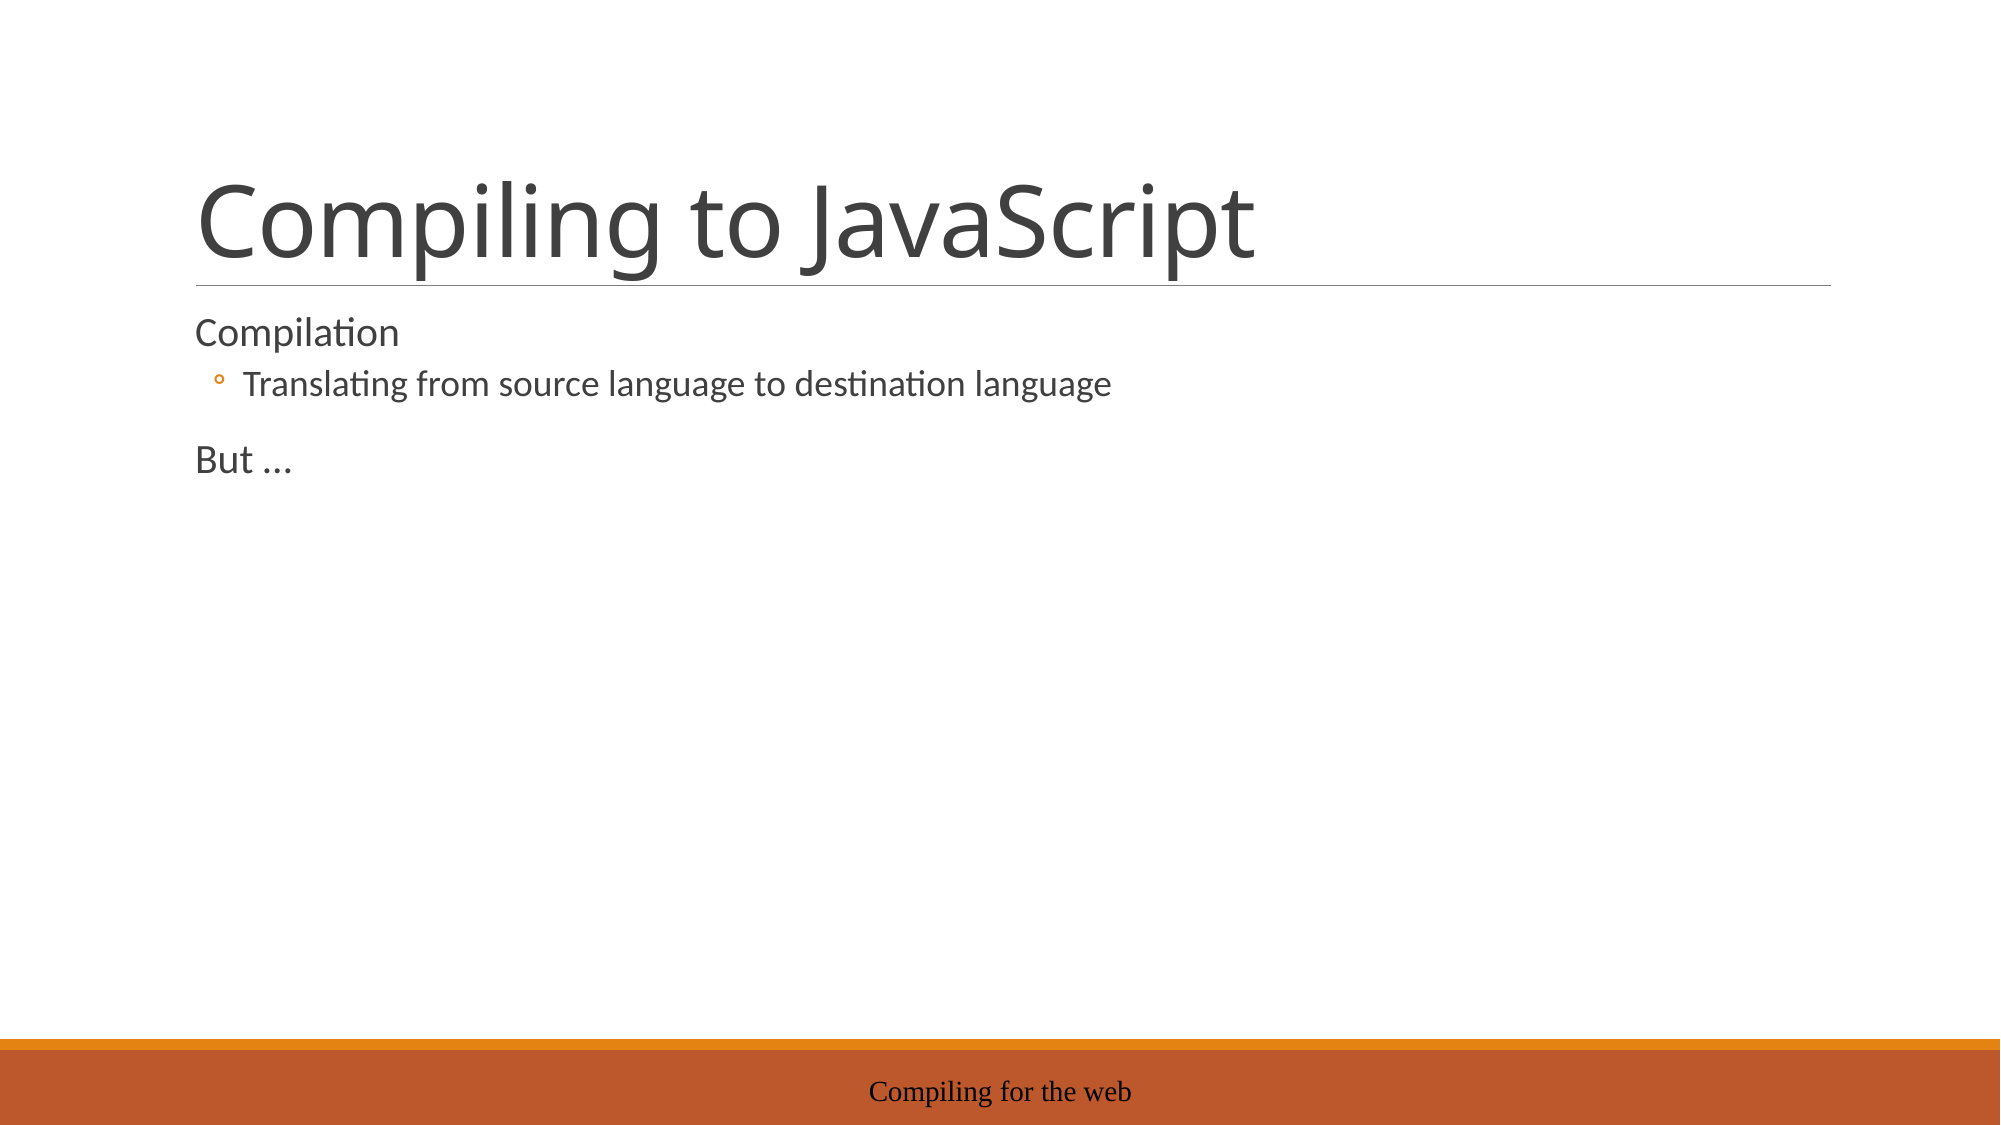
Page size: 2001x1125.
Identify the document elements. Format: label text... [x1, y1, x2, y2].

footer Compiling for the web [604, 1059, 1396, 1120]
list Compilation Translating from source language to destination language But … [180, 302, 1830, 963]
title Compiling to JavaScript [180, 47, 1830, 285]
